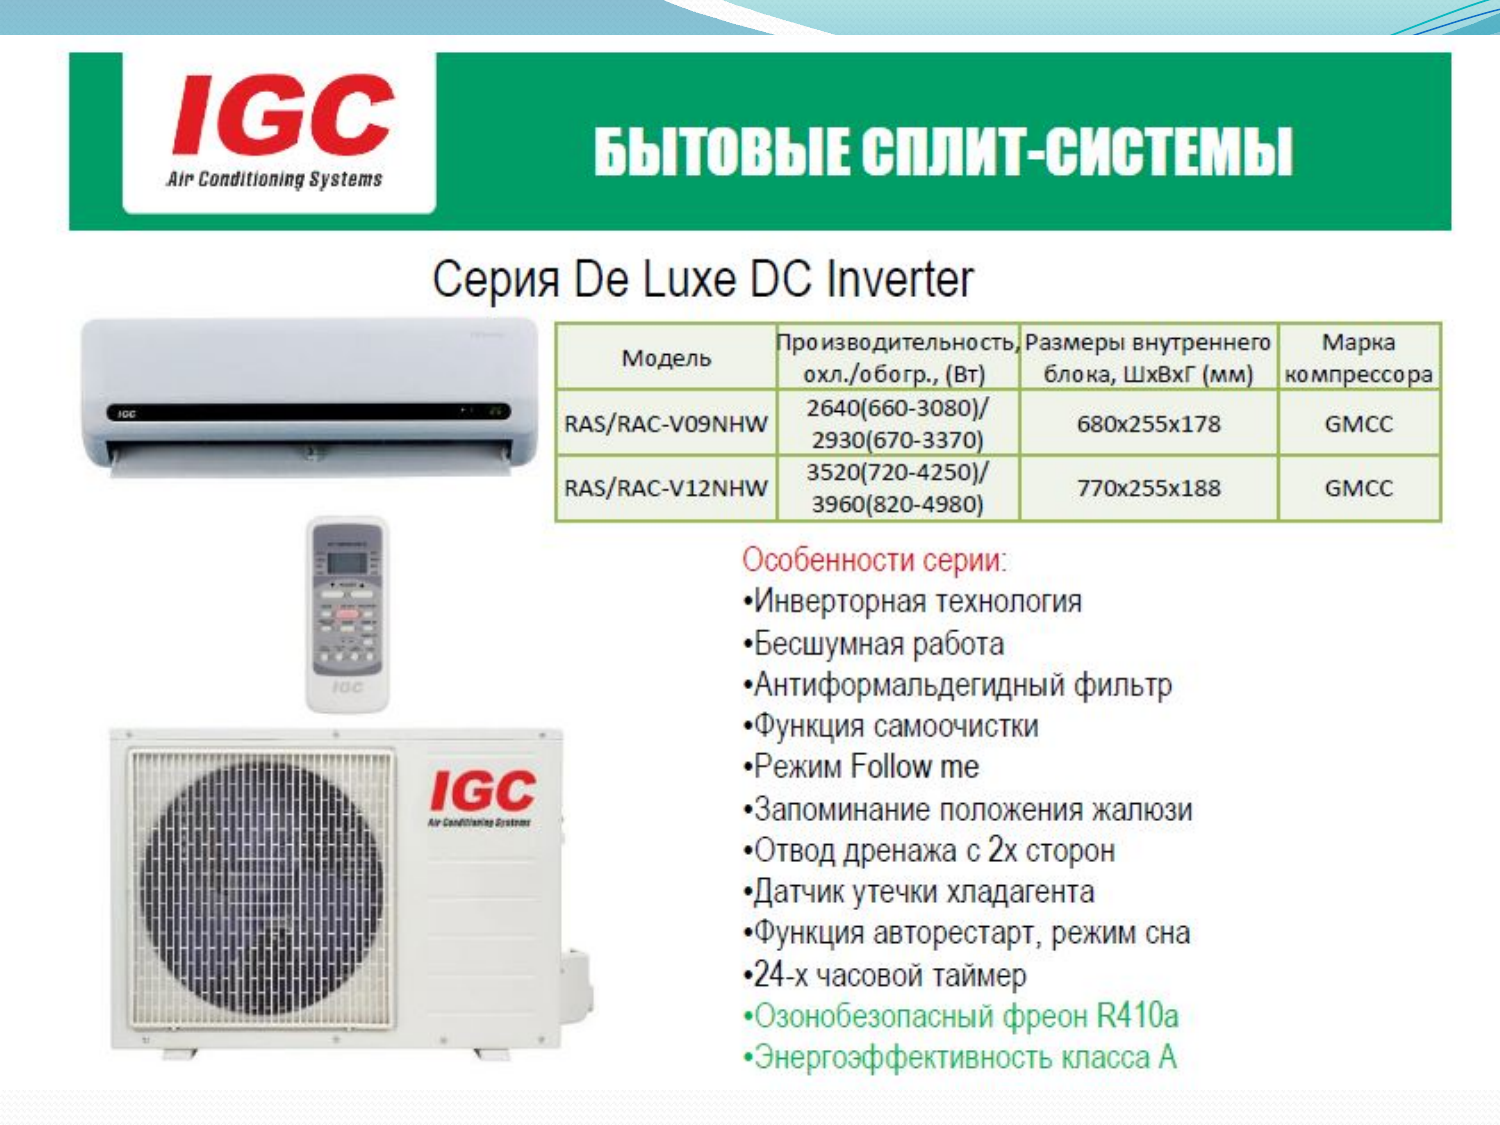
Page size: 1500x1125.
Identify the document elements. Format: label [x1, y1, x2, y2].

list [0, 34, 1500, 1091]
